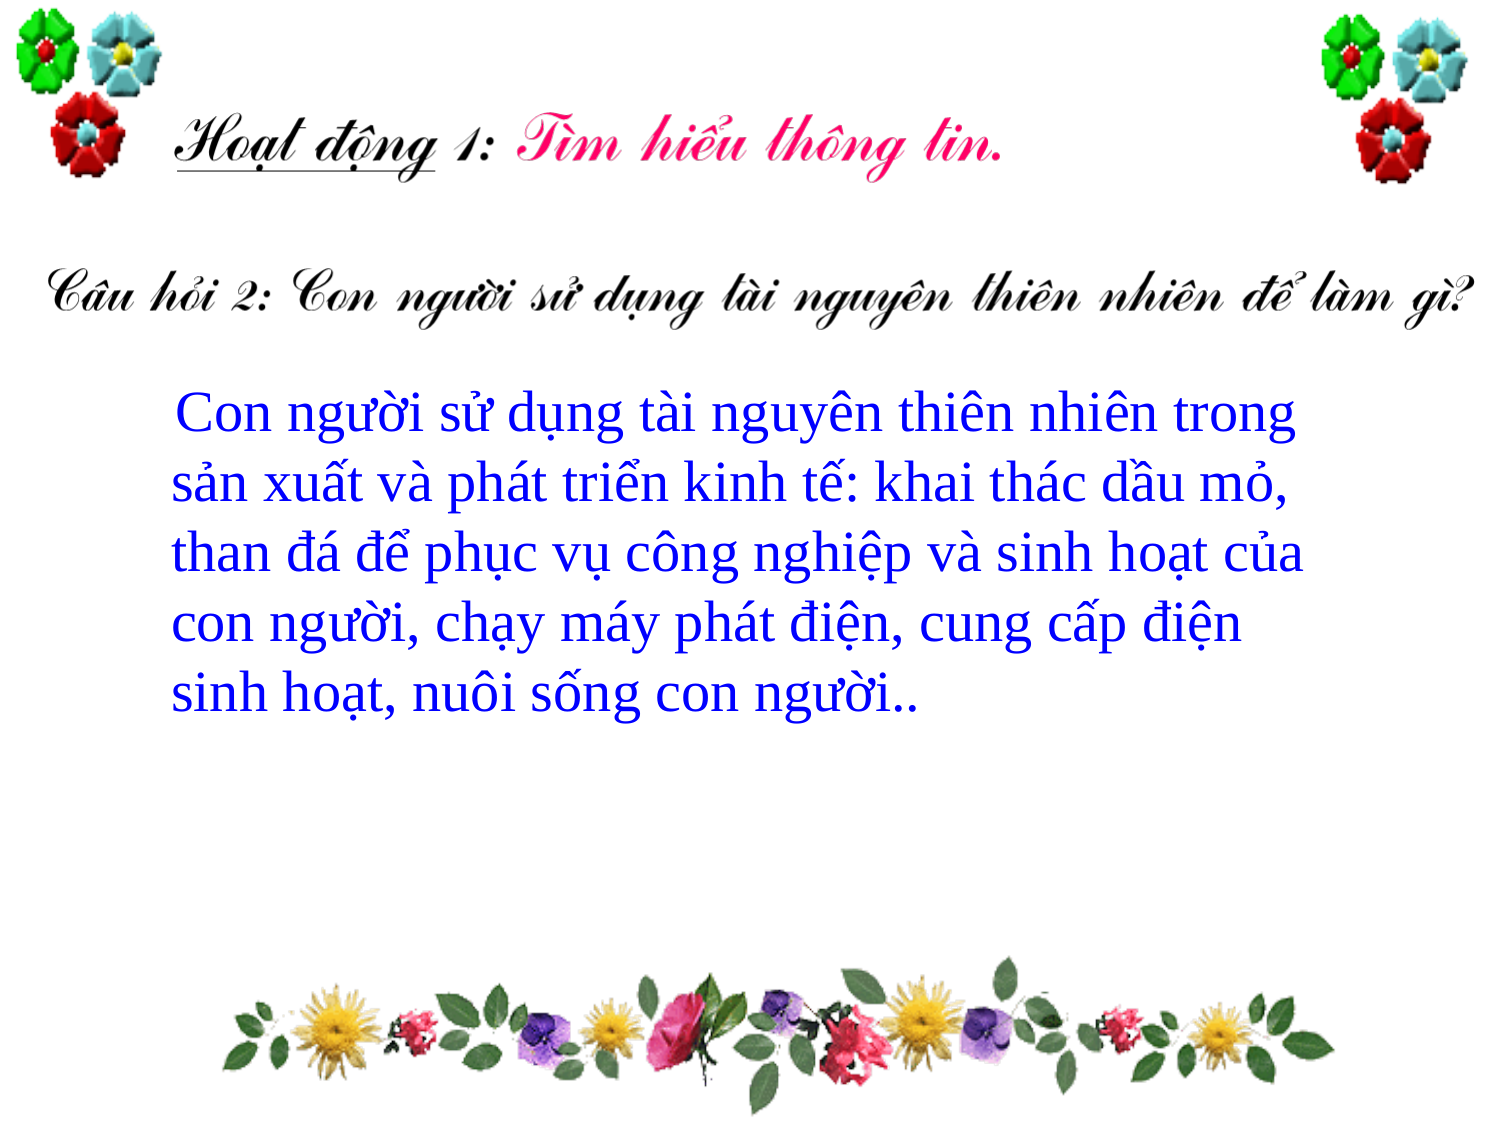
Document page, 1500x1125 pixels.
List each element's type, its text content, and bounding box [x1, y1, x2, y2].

text_box Con người sử dụng tài nguyên thiên nhiên trong sản xuất và phát triển kinh tế: khai thác dầu mỏ, than đá để phục vụ công nghiệp và sinh hoạt của con người, chạy máy phát điện, cung cấp điện sinh hoạt, nuôi sống con người.. [99, 372, 1350, 731]
picture [1304, 0, 1481, 206]
picture [215, 951, 1342, 1122]
picture [0, 0, 1500, 364]
